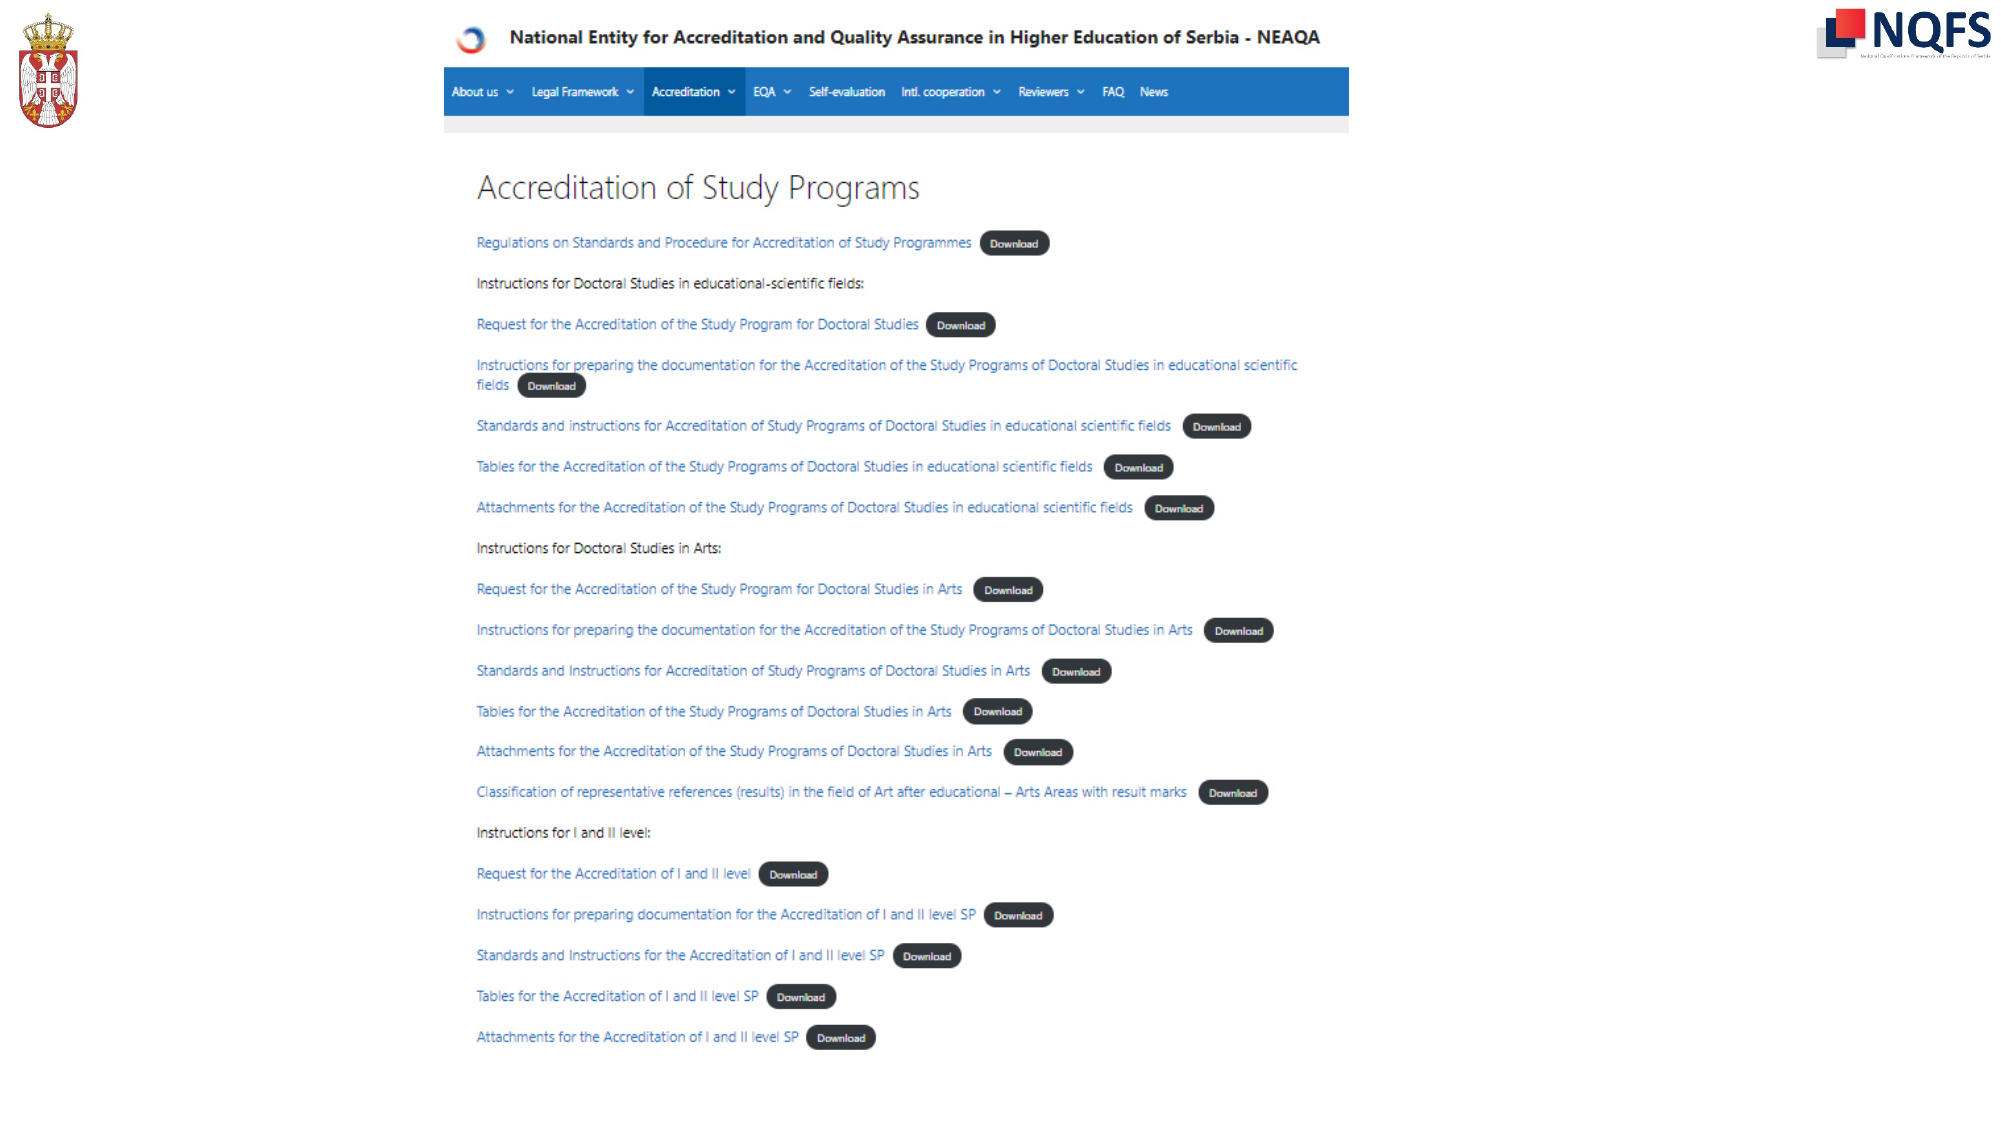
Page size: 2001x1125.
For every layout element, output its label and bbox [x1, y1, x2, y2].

picture [7, 11, 89, 133]
picture [1815, 7, 1993, 60]
picture [444, 12, 1349, 1079]
